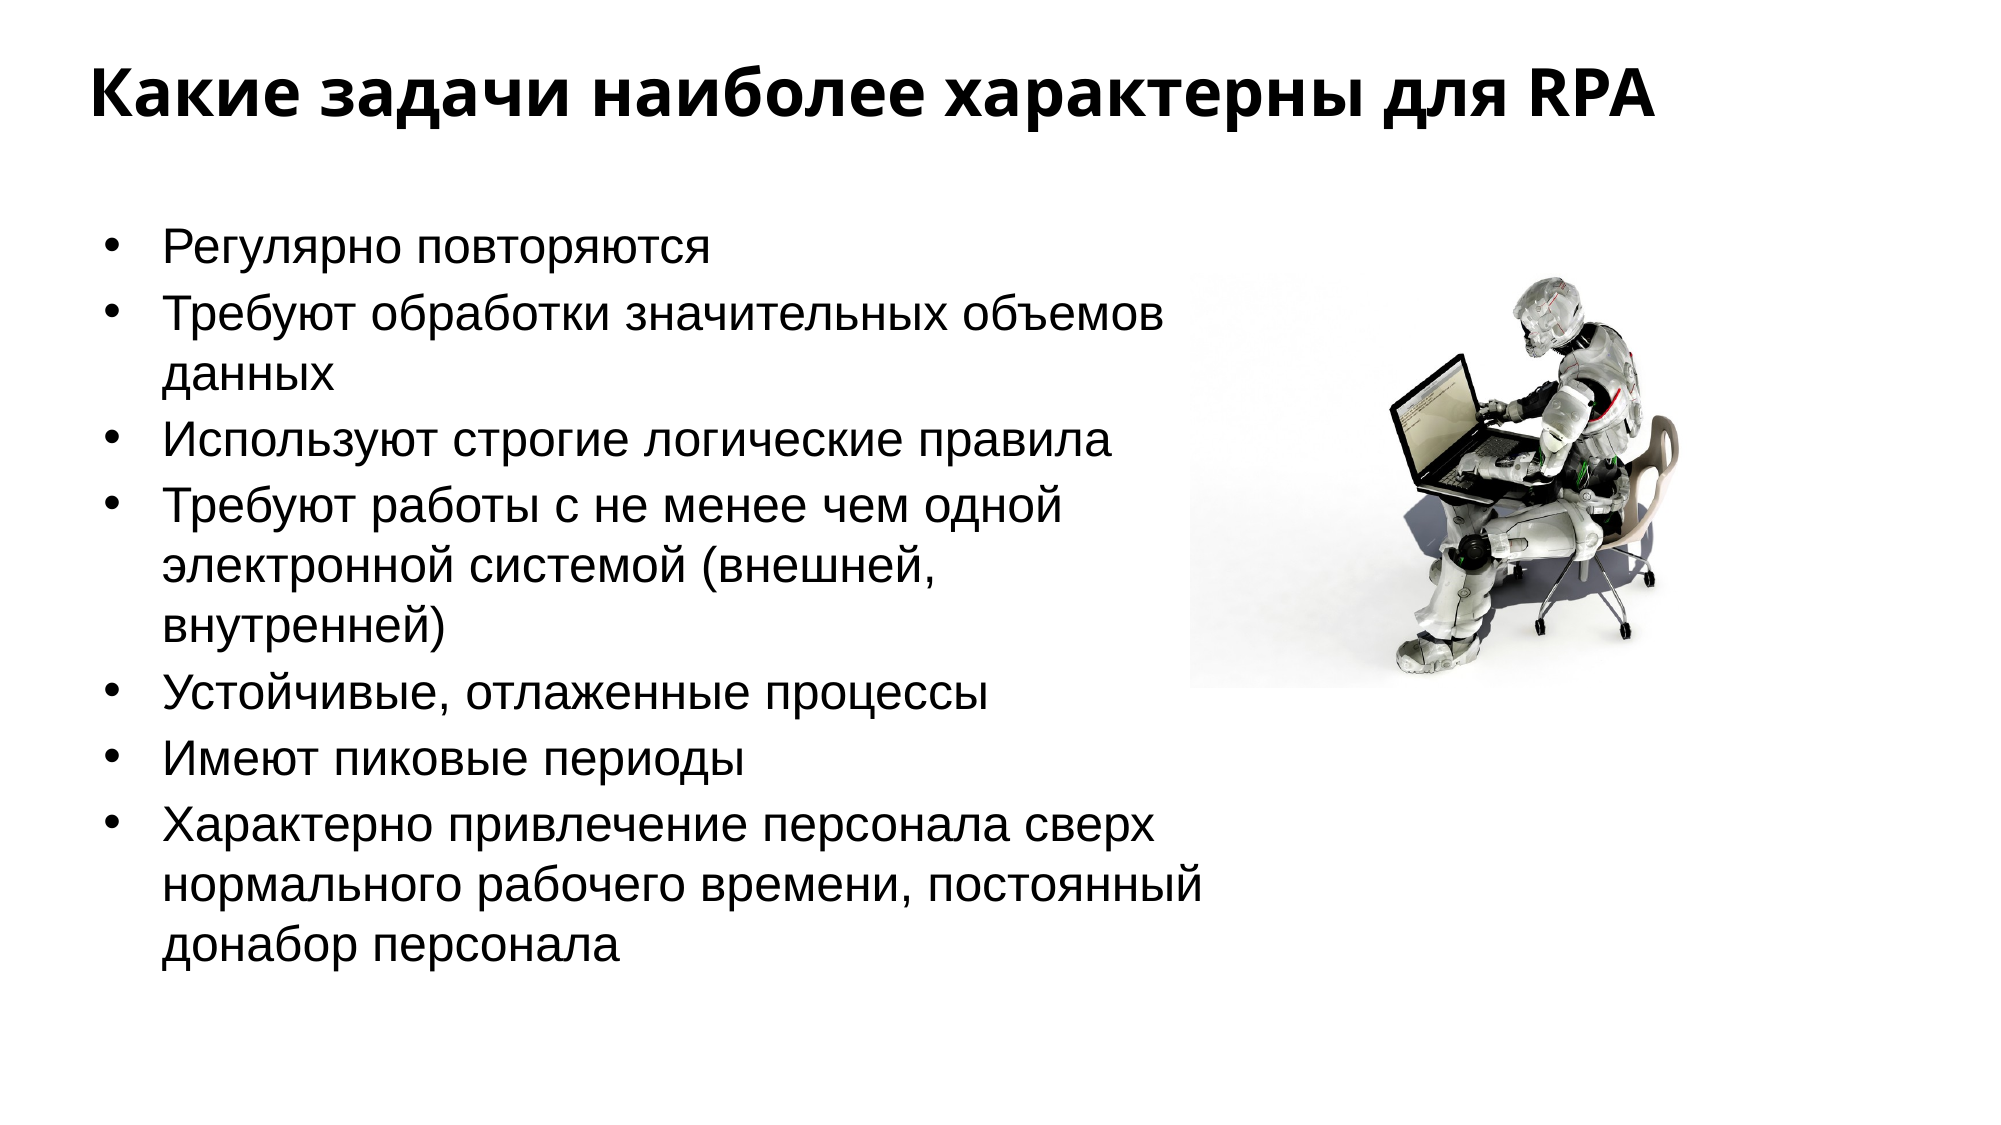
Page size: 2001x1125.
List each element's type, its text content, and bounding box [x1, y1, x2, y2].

text_box Регулярно повторяются Требуют обработки значительных объемов данных Используют строгие логические правила Требуют работы с не менее чем одной электронной системой (внешней, внутренней) Устойчивые, отлаженные процессы Имеют пиковые периоды Характерно привлечение персонала сверх нормального рабочего времени, постоянный донабор персонала [88, 206, 1230, 979]
title Какие задачи наиболее характерны для RPA [88, 64, 1922, 253]
picture [1190, 273, 1765, 688]
